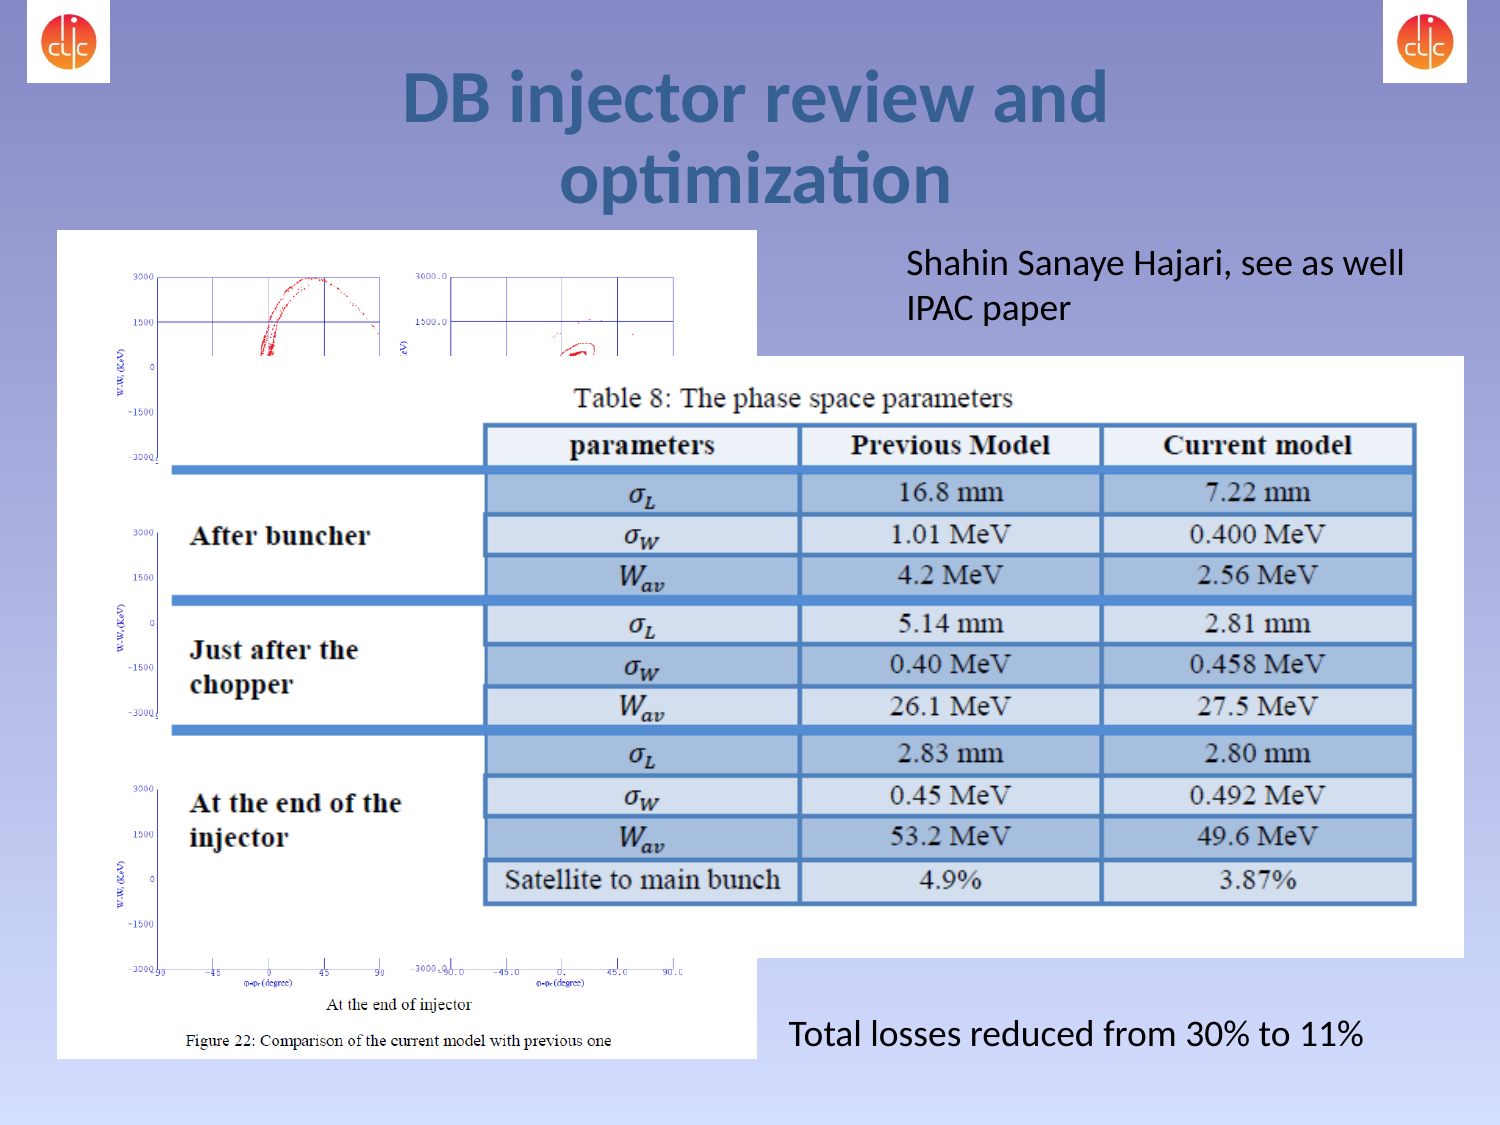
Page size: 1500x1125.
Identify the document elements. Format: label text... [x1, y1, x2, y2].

picture [57, 230, 1464, 1059]
text_box Shahin Sanaye Hajari, see as well IPAC paper [891, 230, 1464, 336]
picture [27, 0, 110, 83]
text_box DB injector review and optimization [199, 49, 1313, 200]
text_box Total losses reduced from 30% to 11% [774, 1001, 1464, 1062]
picture [1383, 0, 1467, 83]
